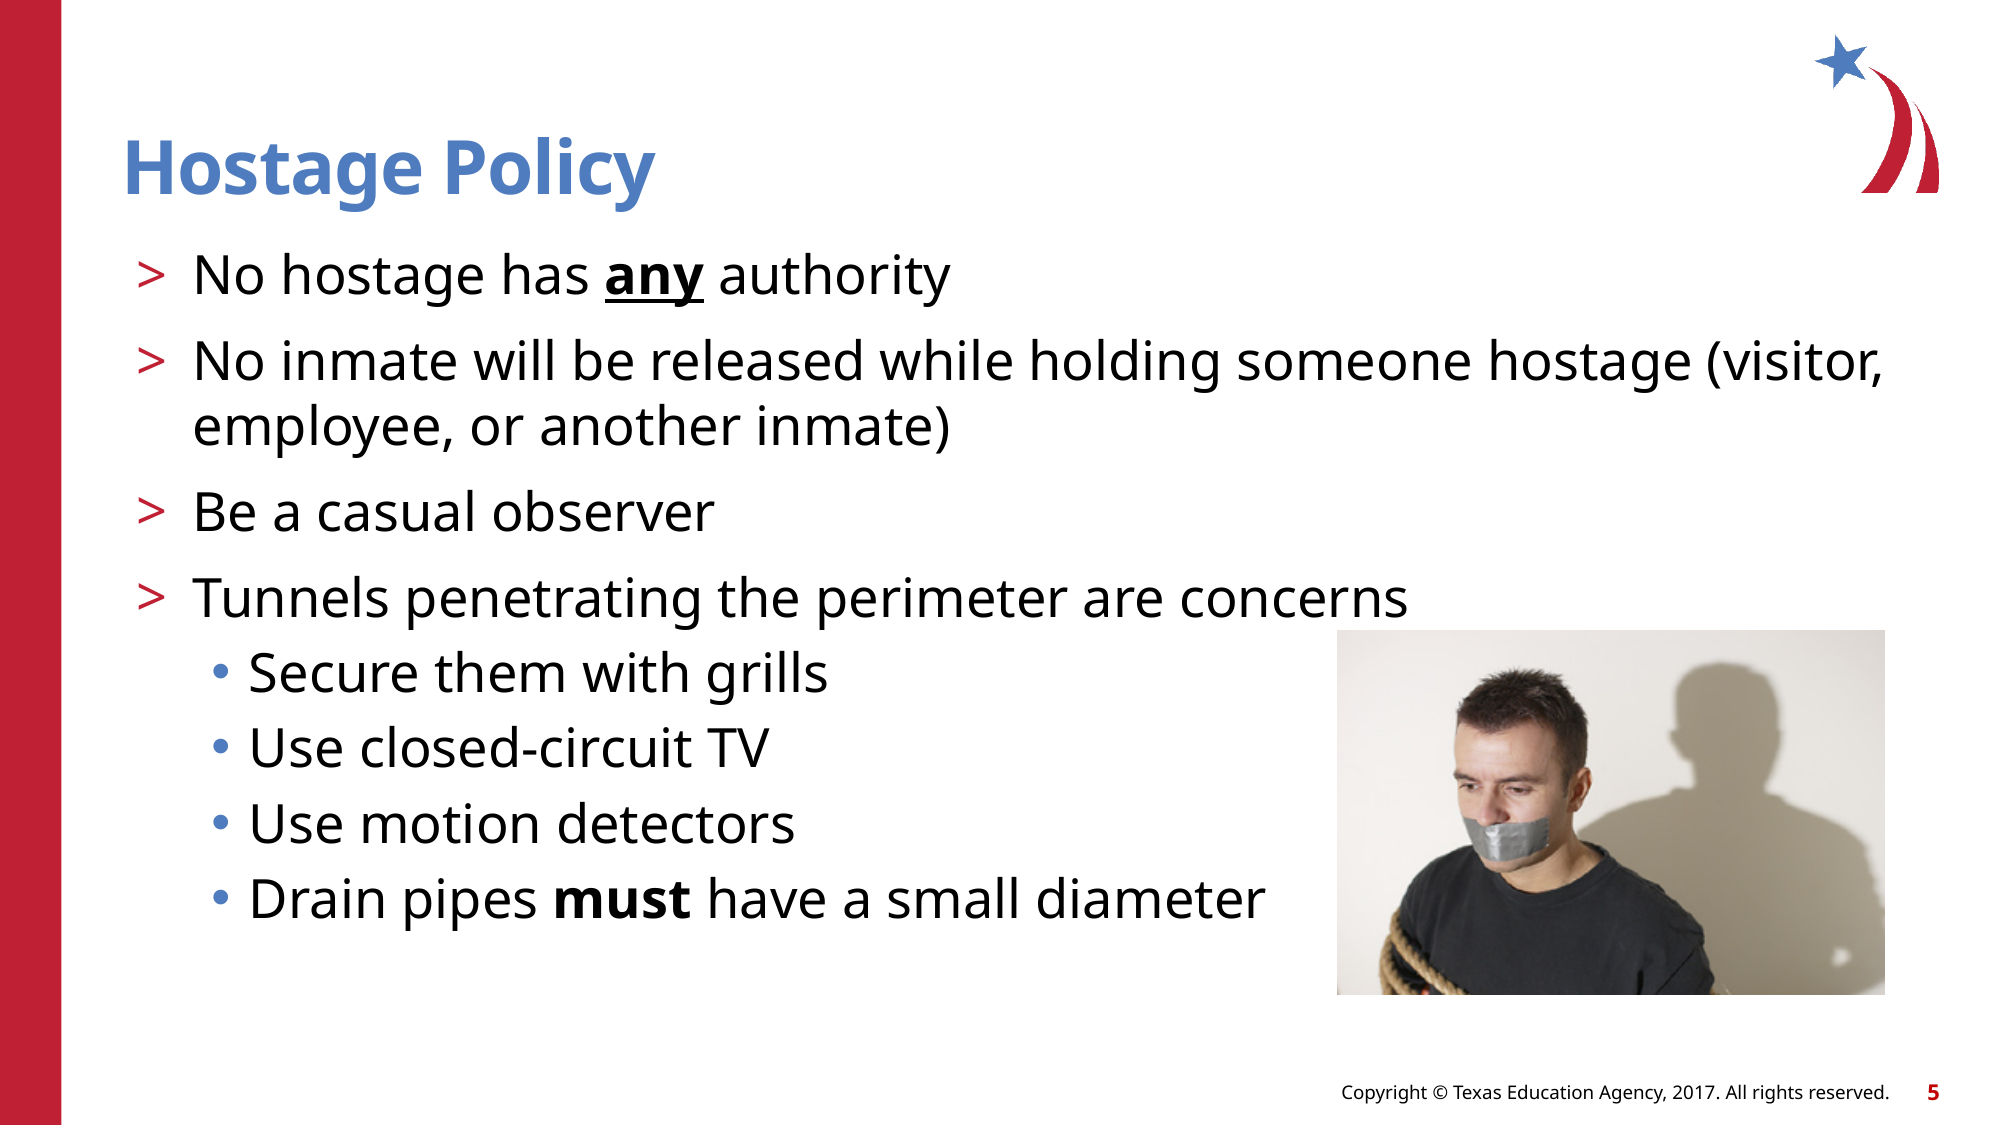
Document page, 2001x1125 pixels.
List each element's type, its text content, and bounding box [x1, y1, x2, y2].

picture [1814, 34, 1939, 193]
picture [1337, 630, 1885, 995]
list No hostage has any authority No inmate will be released while holding someone hostage (visitor, employee, or another inmate) Be a casual observer Tunnels penetrating the perimeter are concerns Secure them with grills Use closed-circuit TV Use motion detectors Drain pipes must have a small diameter [121, 233, 1936, 1010]
title Hostage Policy [121, 66, 1772, 211]
